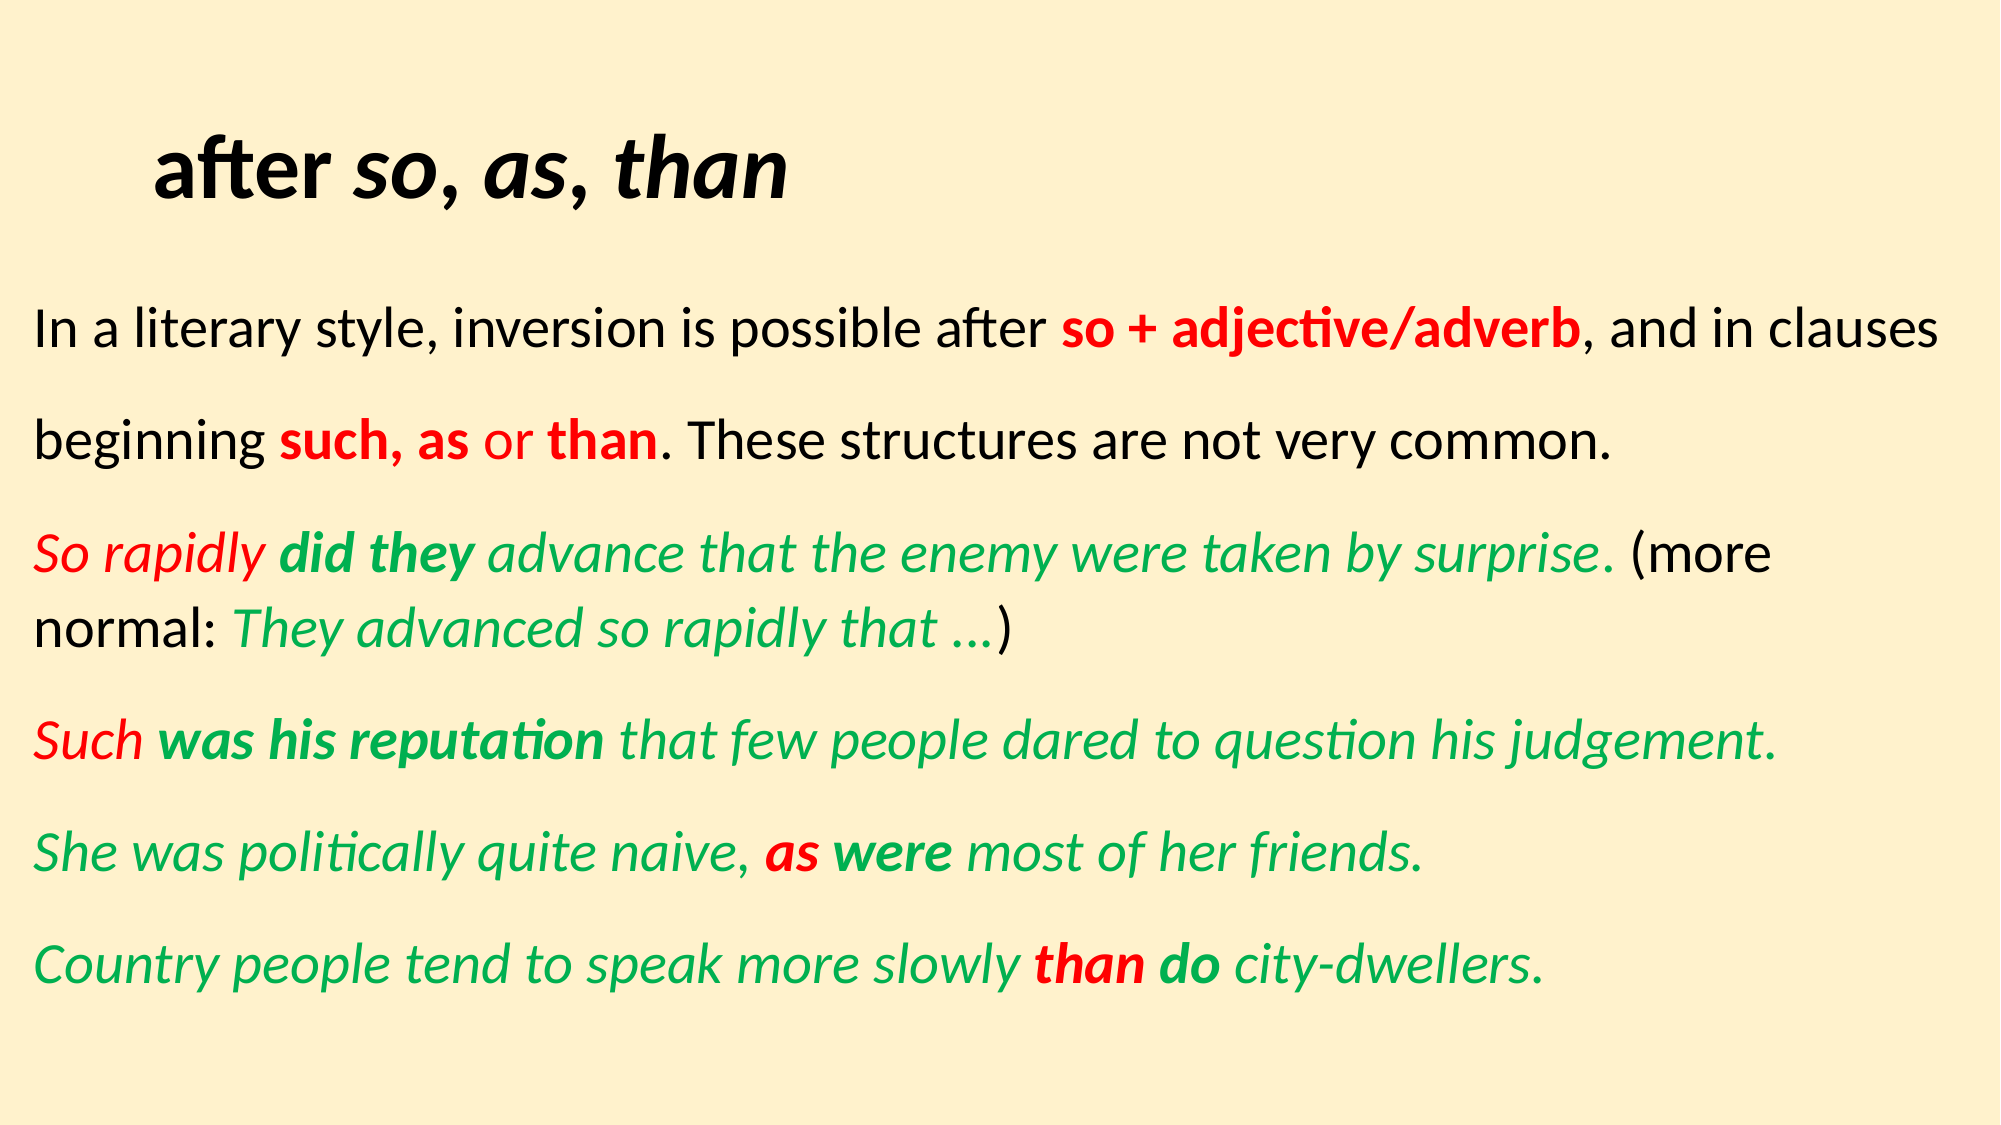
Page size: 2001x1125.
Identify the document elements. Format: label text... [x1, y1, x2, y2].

title after so, as, than [137, 59, 1863, 277]
list In a literary style, inversion is possible after so + adjective/adverb, and in clauses beginning such, as or than. These structures are not very common. So rapidly did they advance that the enemy were taken by surprise. (more normal: They advanced so rapidly that ...) Such was his reputation that few people dared to question his judgement. She was politically quite naive, as were most of her friends. Country people tend to speak more slowly than do city-dwellers. [18, 277, 1980, 1109]
